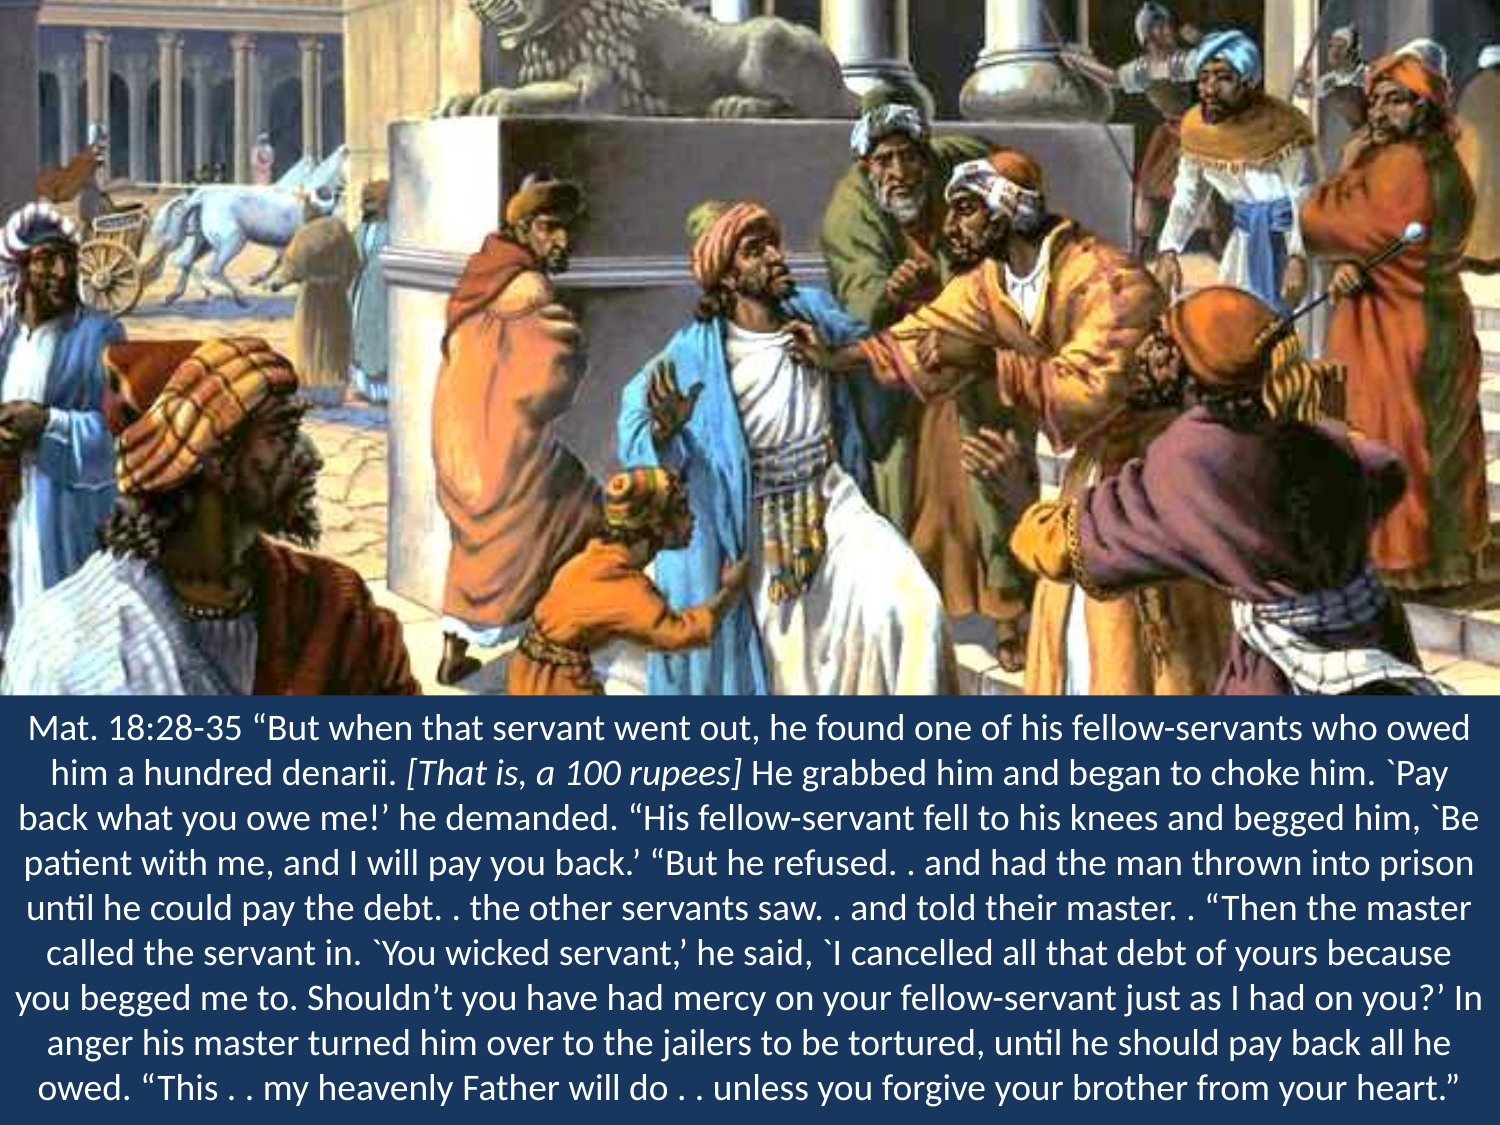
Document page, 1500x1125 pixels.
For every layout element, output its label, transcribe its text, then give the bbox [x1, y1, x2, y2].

picture [0, 0, 1500, 941]
text_box Mat. 18:28-35 “But when that servant went out, he found one of his fellow-servants who owed him a hundred denarii. [That is, a 100 rupees] He grabbed him and began to choke him. `Pay back what you owe me!’ he demanded. “His fellow-servant fell to his knees and begged him, `Be patient with me, and I will pay you back.’ “But he refused. . and had the man thrown into prison until he could pay the debt. . the other servants saw. . and told their master. . “Then the master called the servant in. `You wicked servant,’ he said, `I cancelled all that debt of yours because you begged me to. Shouldn’t you have had mercy on your fellow-servant just as I had on you?’ In anger his master turned him over to the jailers to be tortured, until he should pay back all he owed. “This . . my heavenly Father will do . . unless you forgive your brother from your heart.” [0, 947, 1500, 1125]
